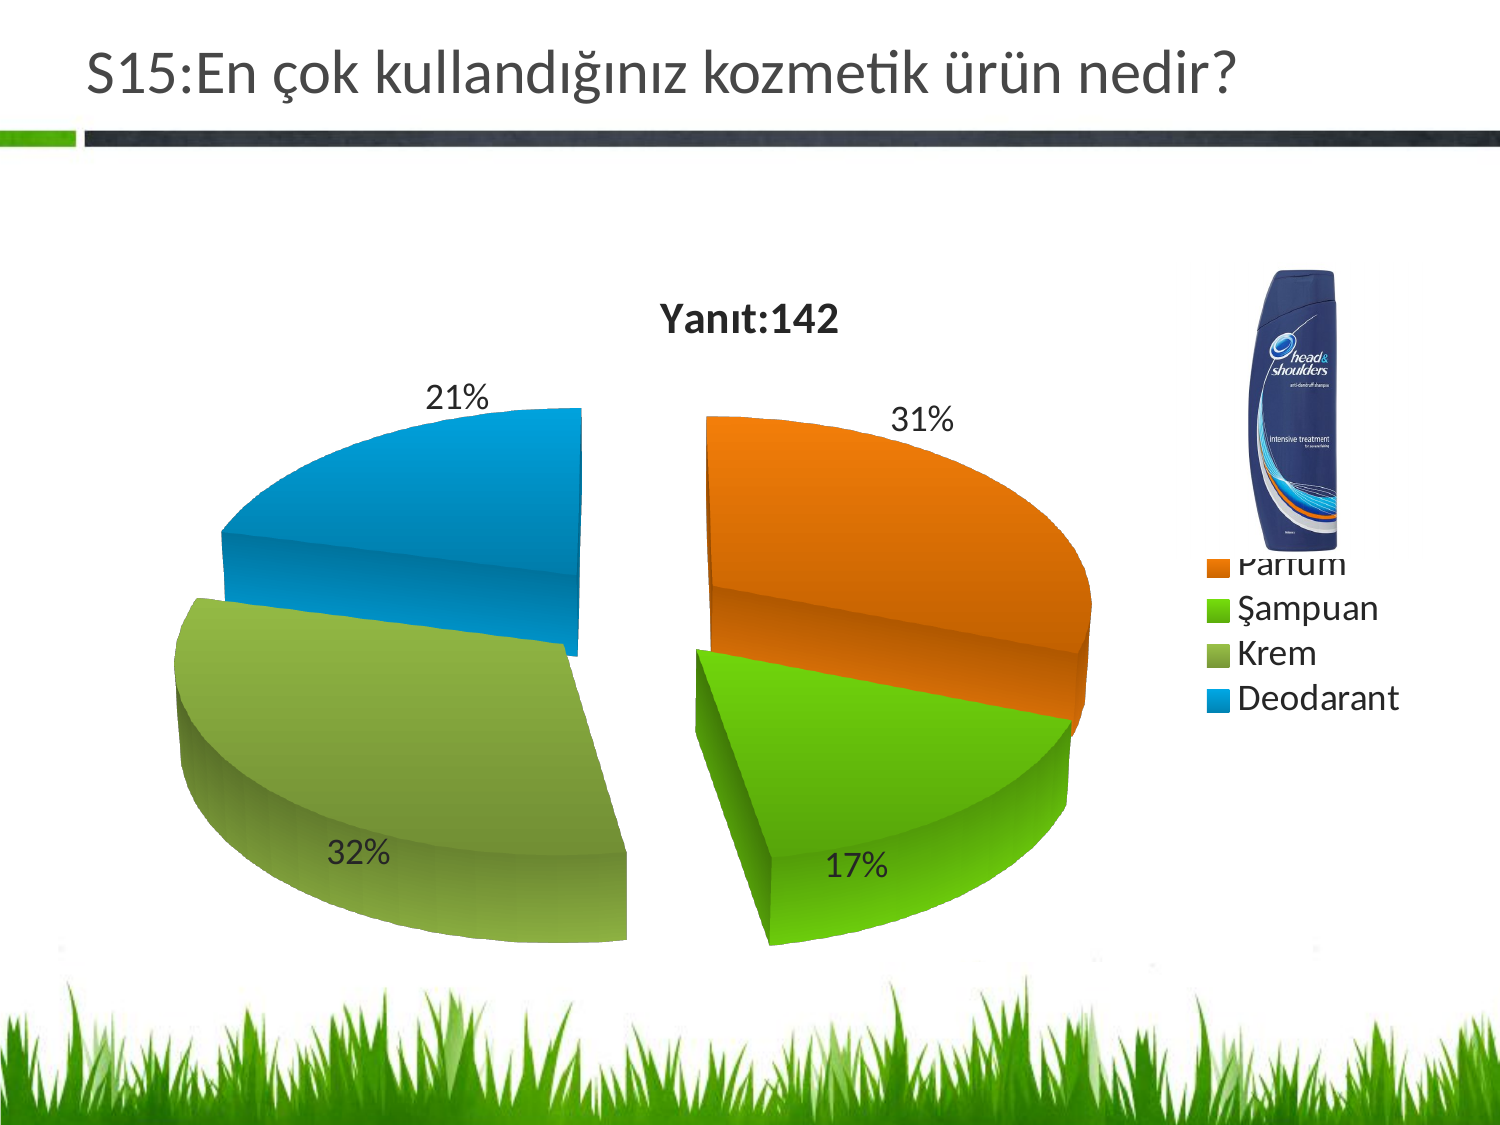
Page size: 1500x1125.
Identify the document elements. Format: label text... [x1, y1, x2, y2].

title S15:En çok kullandığınız kozmetik ürün nedir? [71, 12, 1450, 125]
chart [74, 262, 1426, 1006]
picture [0, 0, 1500, 1125]
